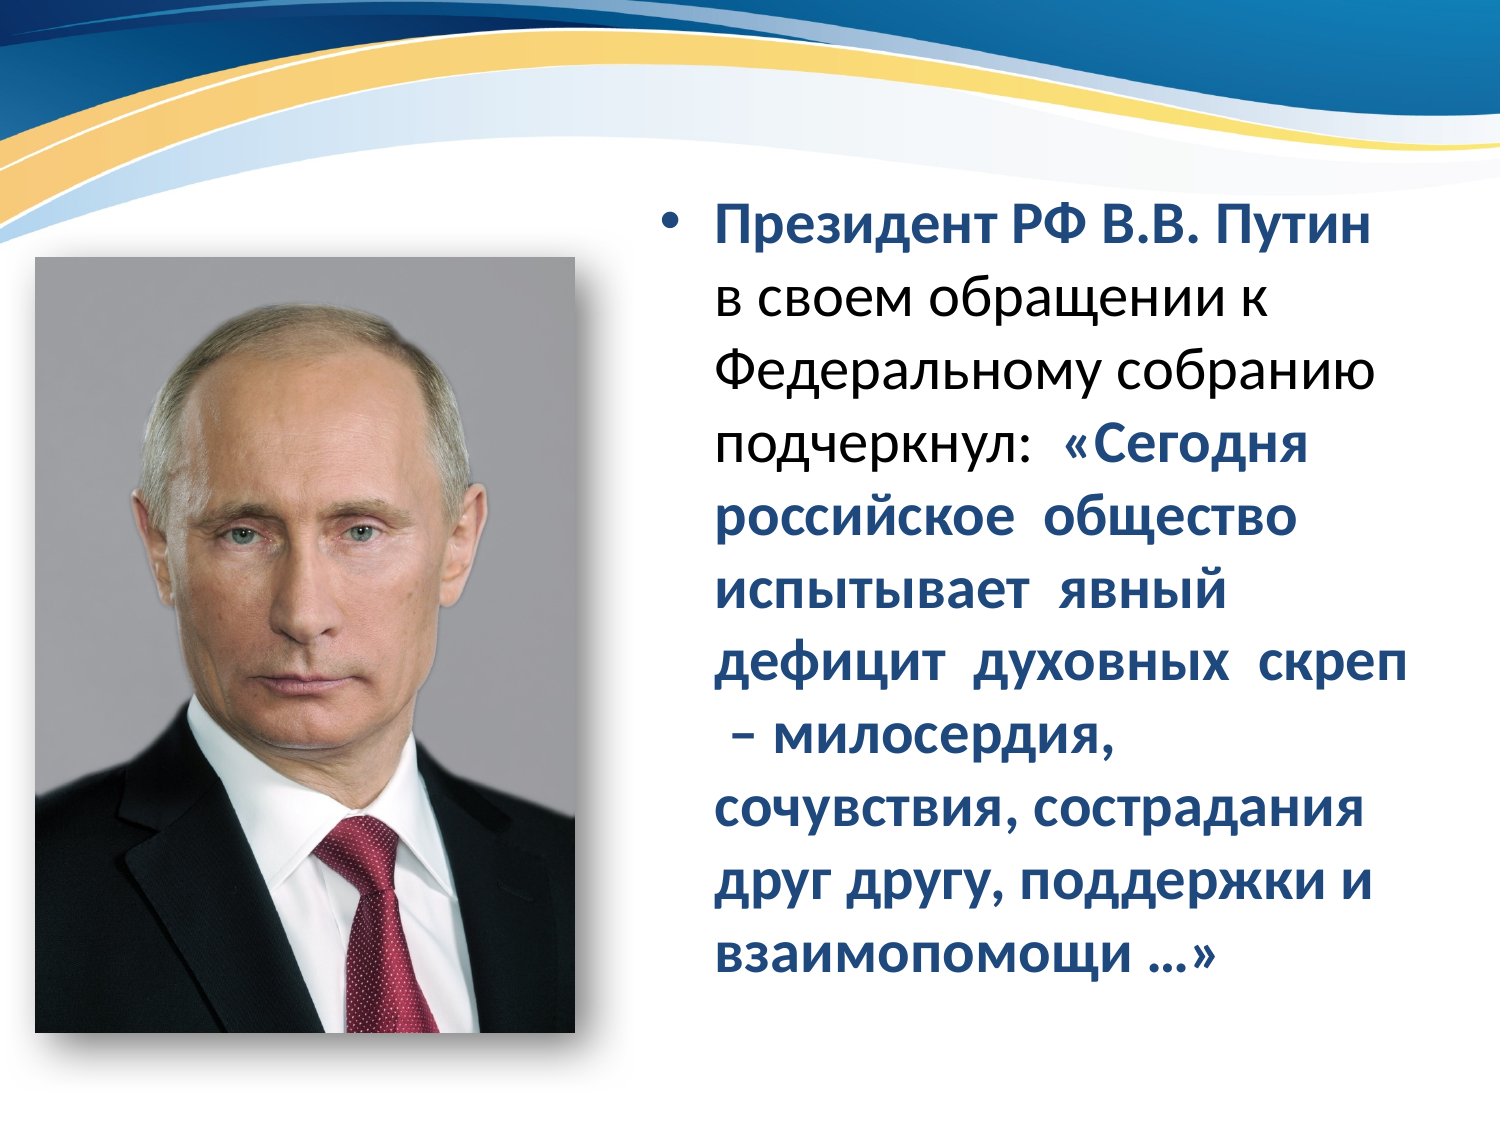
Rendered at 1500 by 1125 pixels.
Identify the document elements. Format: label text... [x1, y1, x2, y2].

picture [0, 0, 1500, 1125]
list Президент РФ В.В. Путин в своем обращении к Федеральному собранию подчеркнул: «Сегодня российское общество испытывает явный дефицит духовных скреп – милосердия, сочувствия, сострадания друг другу, поддержки и взаимопомощи …» [644, 175, 1425, 1005]
